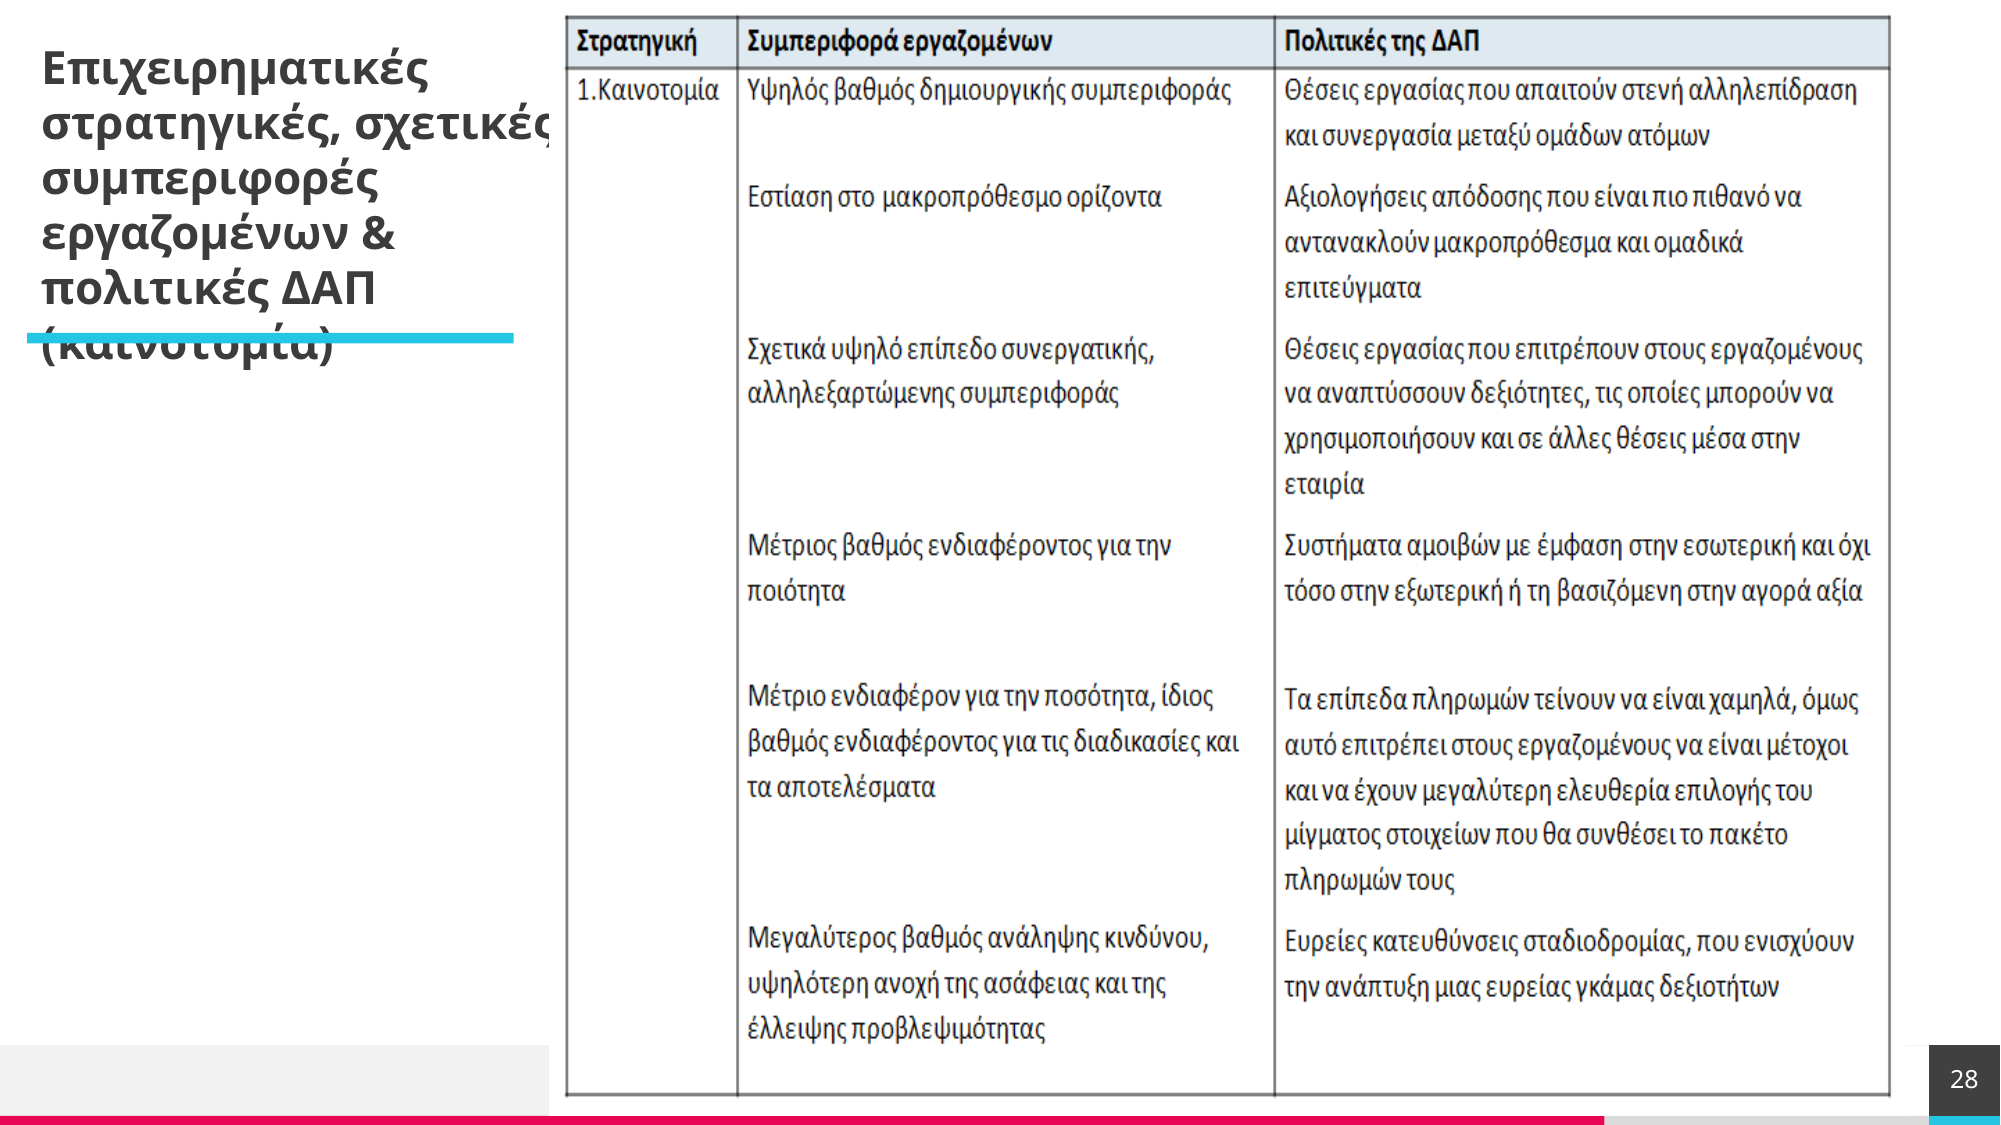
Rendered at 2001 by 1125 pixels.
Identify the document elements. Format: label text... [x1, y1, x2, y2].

picture [549, 0, 1905, 1116]
text_box Επιχειρηματικές στρατηγικές, σχετικές συμπεριφορές εργαζομένων & πολιτικές ΔΑΠ (καινοτομία) [26, 31, 549, 377]
slide_number 28 [1929, 1045, 2000, 1116]
text_box [26, 332, 515, 344]
